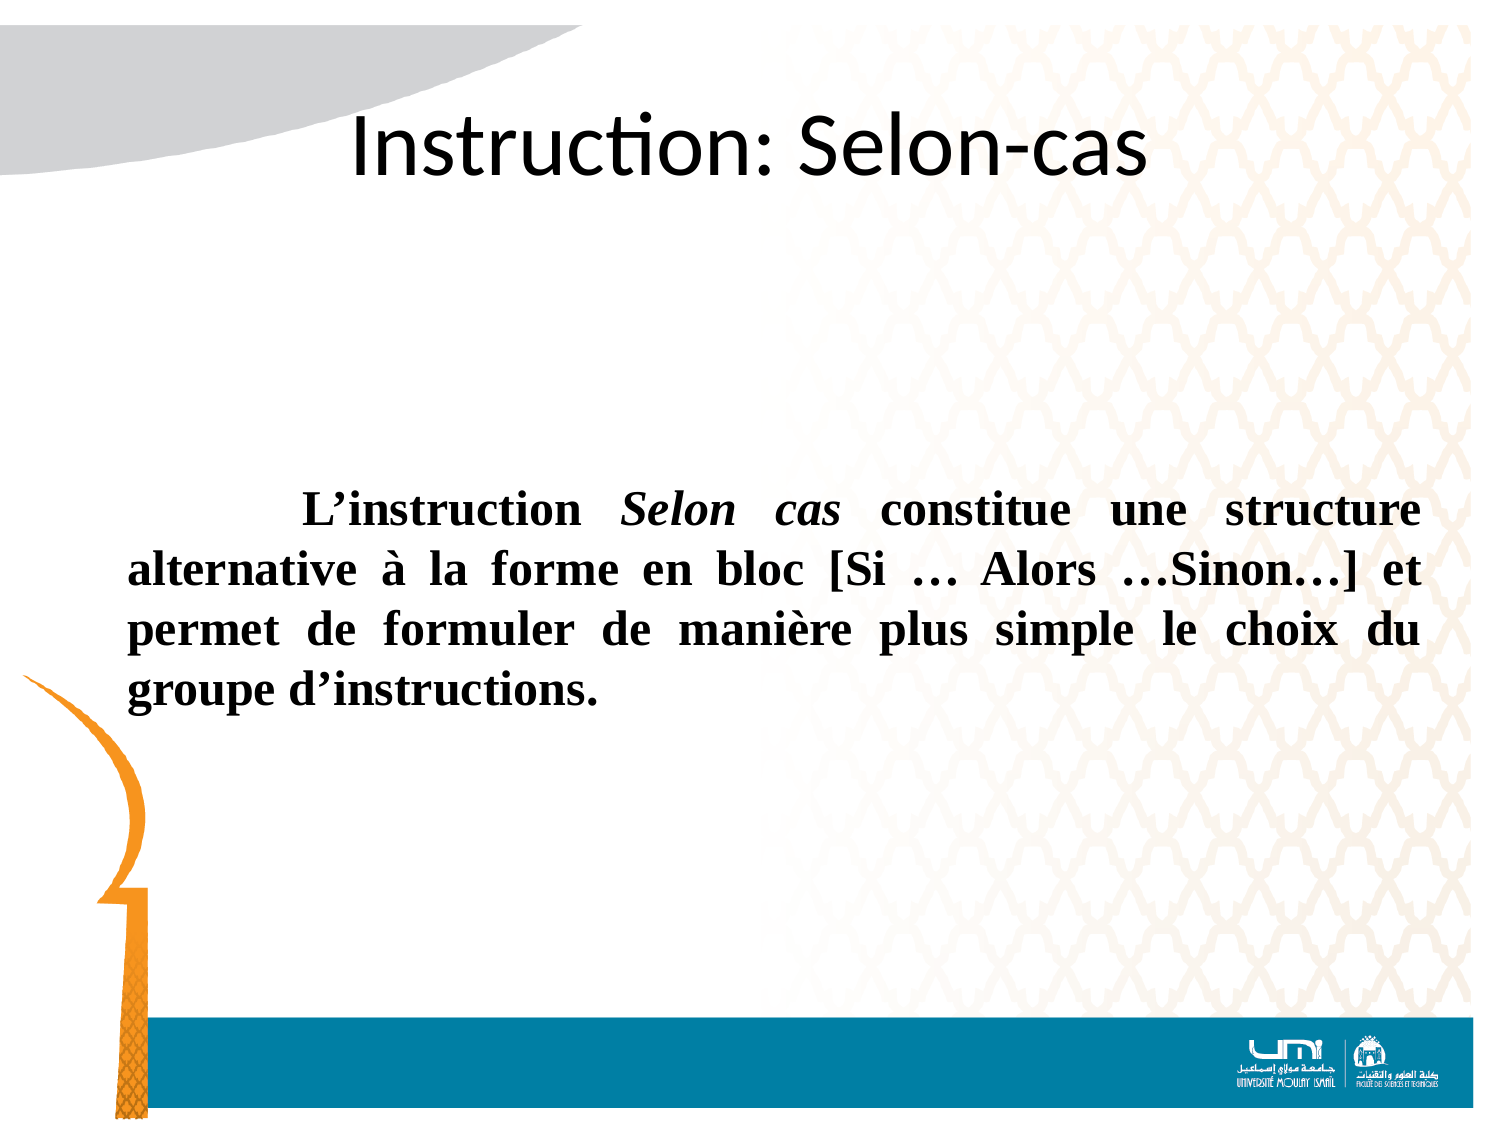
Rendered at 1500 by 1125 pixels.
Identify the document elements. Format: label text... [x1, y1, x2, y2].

text_box L’instruction Selon cas constitue une structure alternative à la forme en bloc [Si … Alors …Sinon…] et permet de formuler de manière plus simple le choix du groupe d’instructions. [112, 467, 1438, 723]
picture [0, 0, 1500, 1125]
title Instruction: Selon-cas [75, 45, 1425, 233]
